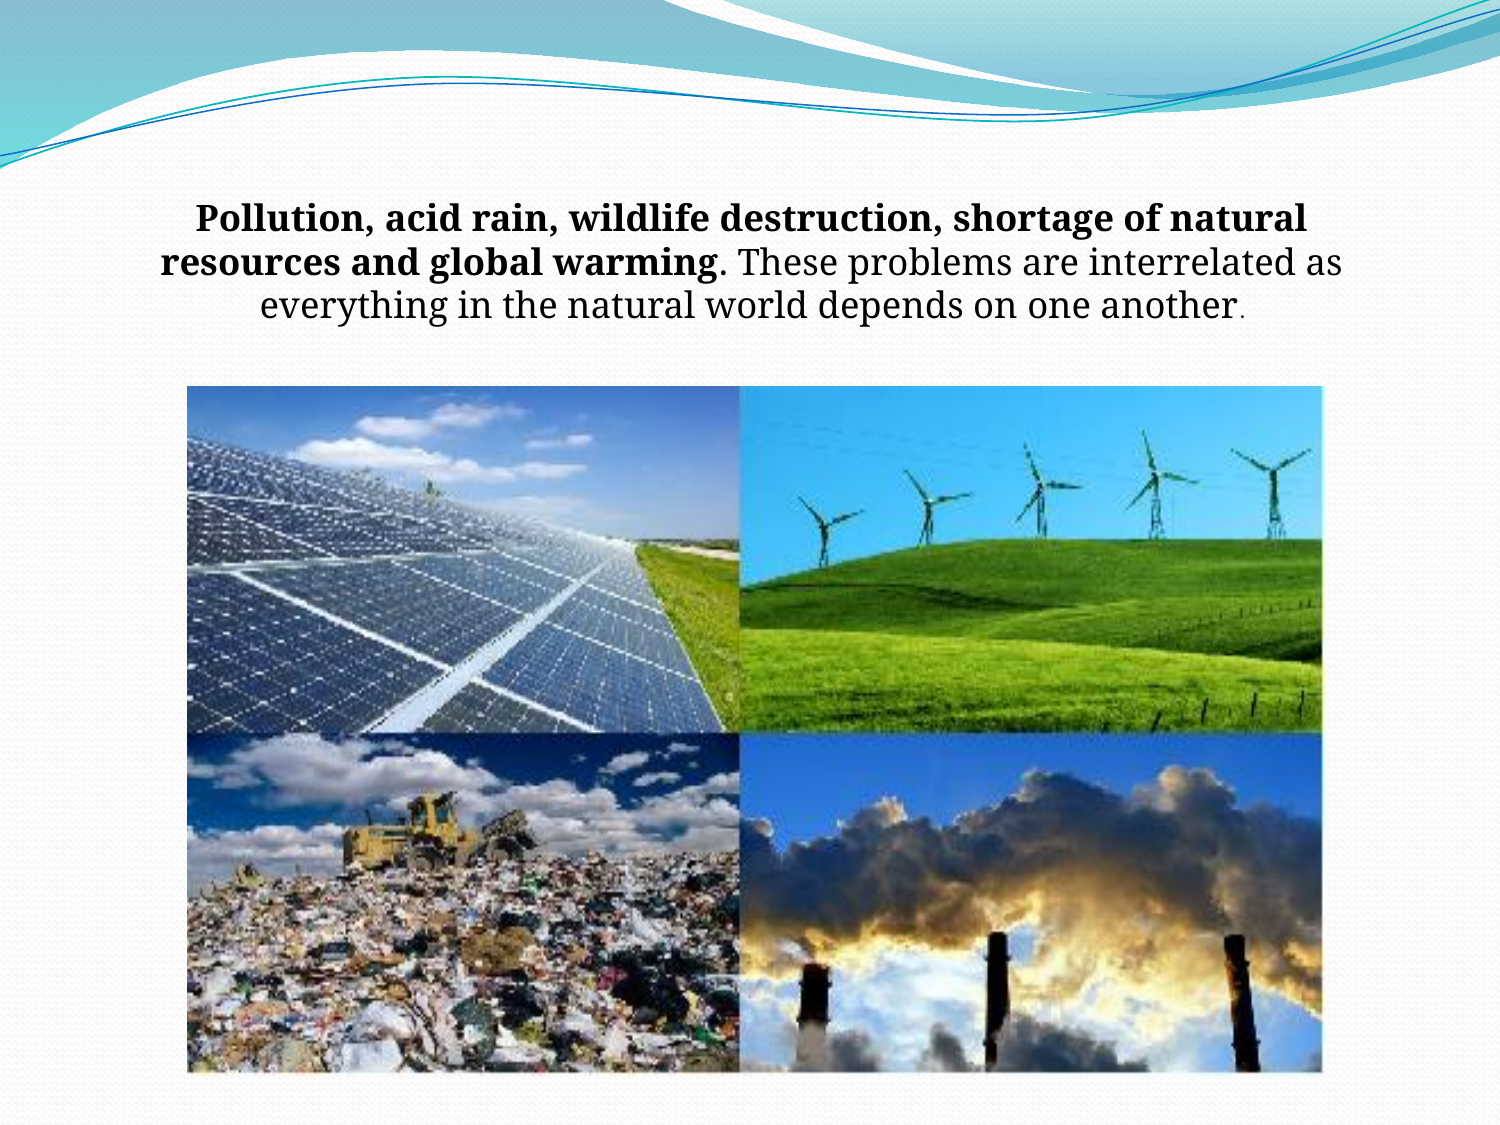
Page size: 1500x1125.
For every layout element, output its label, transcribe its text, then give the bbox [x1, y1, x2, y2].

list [187, 386, 1325, 1076]
list Pollution, acid rain, wildlife destruction, shortage of natural resources and global warming. These problems are interrelated as everything in the natural world depends on one another. [140, 187, 1364, 364]
